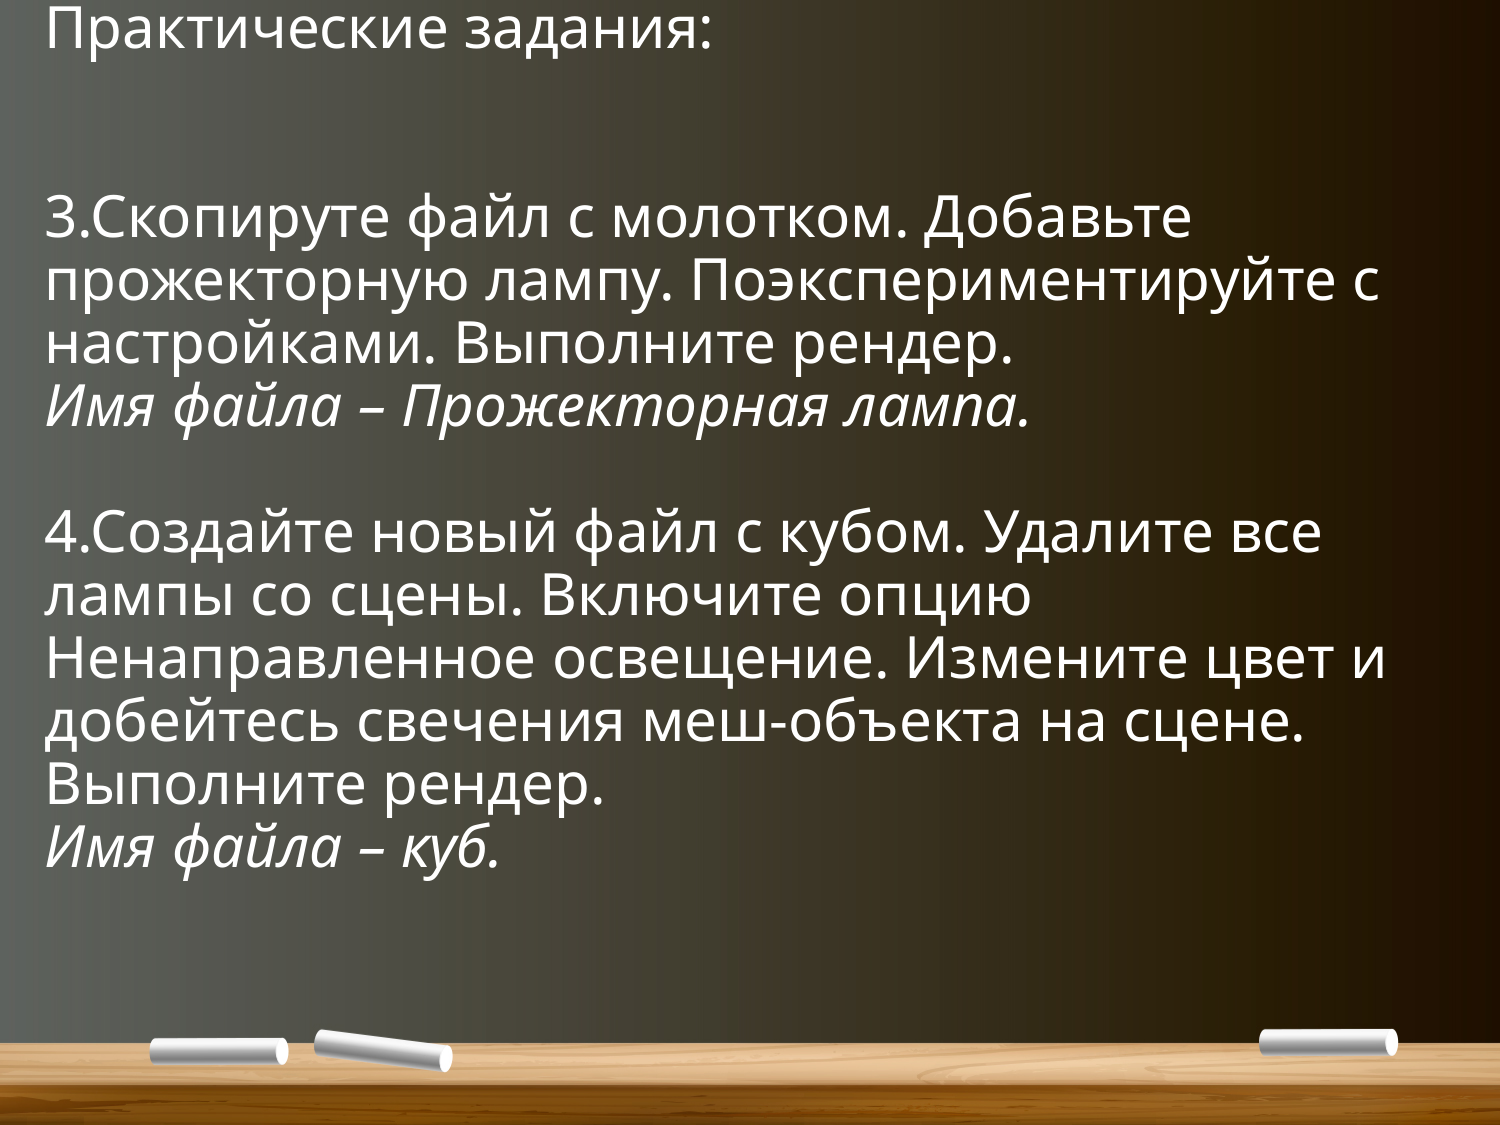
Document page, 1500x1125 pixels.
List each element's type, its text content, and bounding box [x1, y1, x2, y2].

picture [0, 0, 1500, 1125]
title Практические задания: 3.Скопируте файл с молотком. Добавьте прожекторную лампу. Поэкспериментируйте с настройками. Выполните рендер. Имя файла – Прожекторная лампа. 4.Создайте новый файл с кубом. Удалите все лампы со сцены. Включите опцию Ненаправленное освещение. Измените цвет и добейтесь свечения меш-объекта на сцене. Выполните рендер. Имя файла – куб. [29, 397, 1483, 615]
